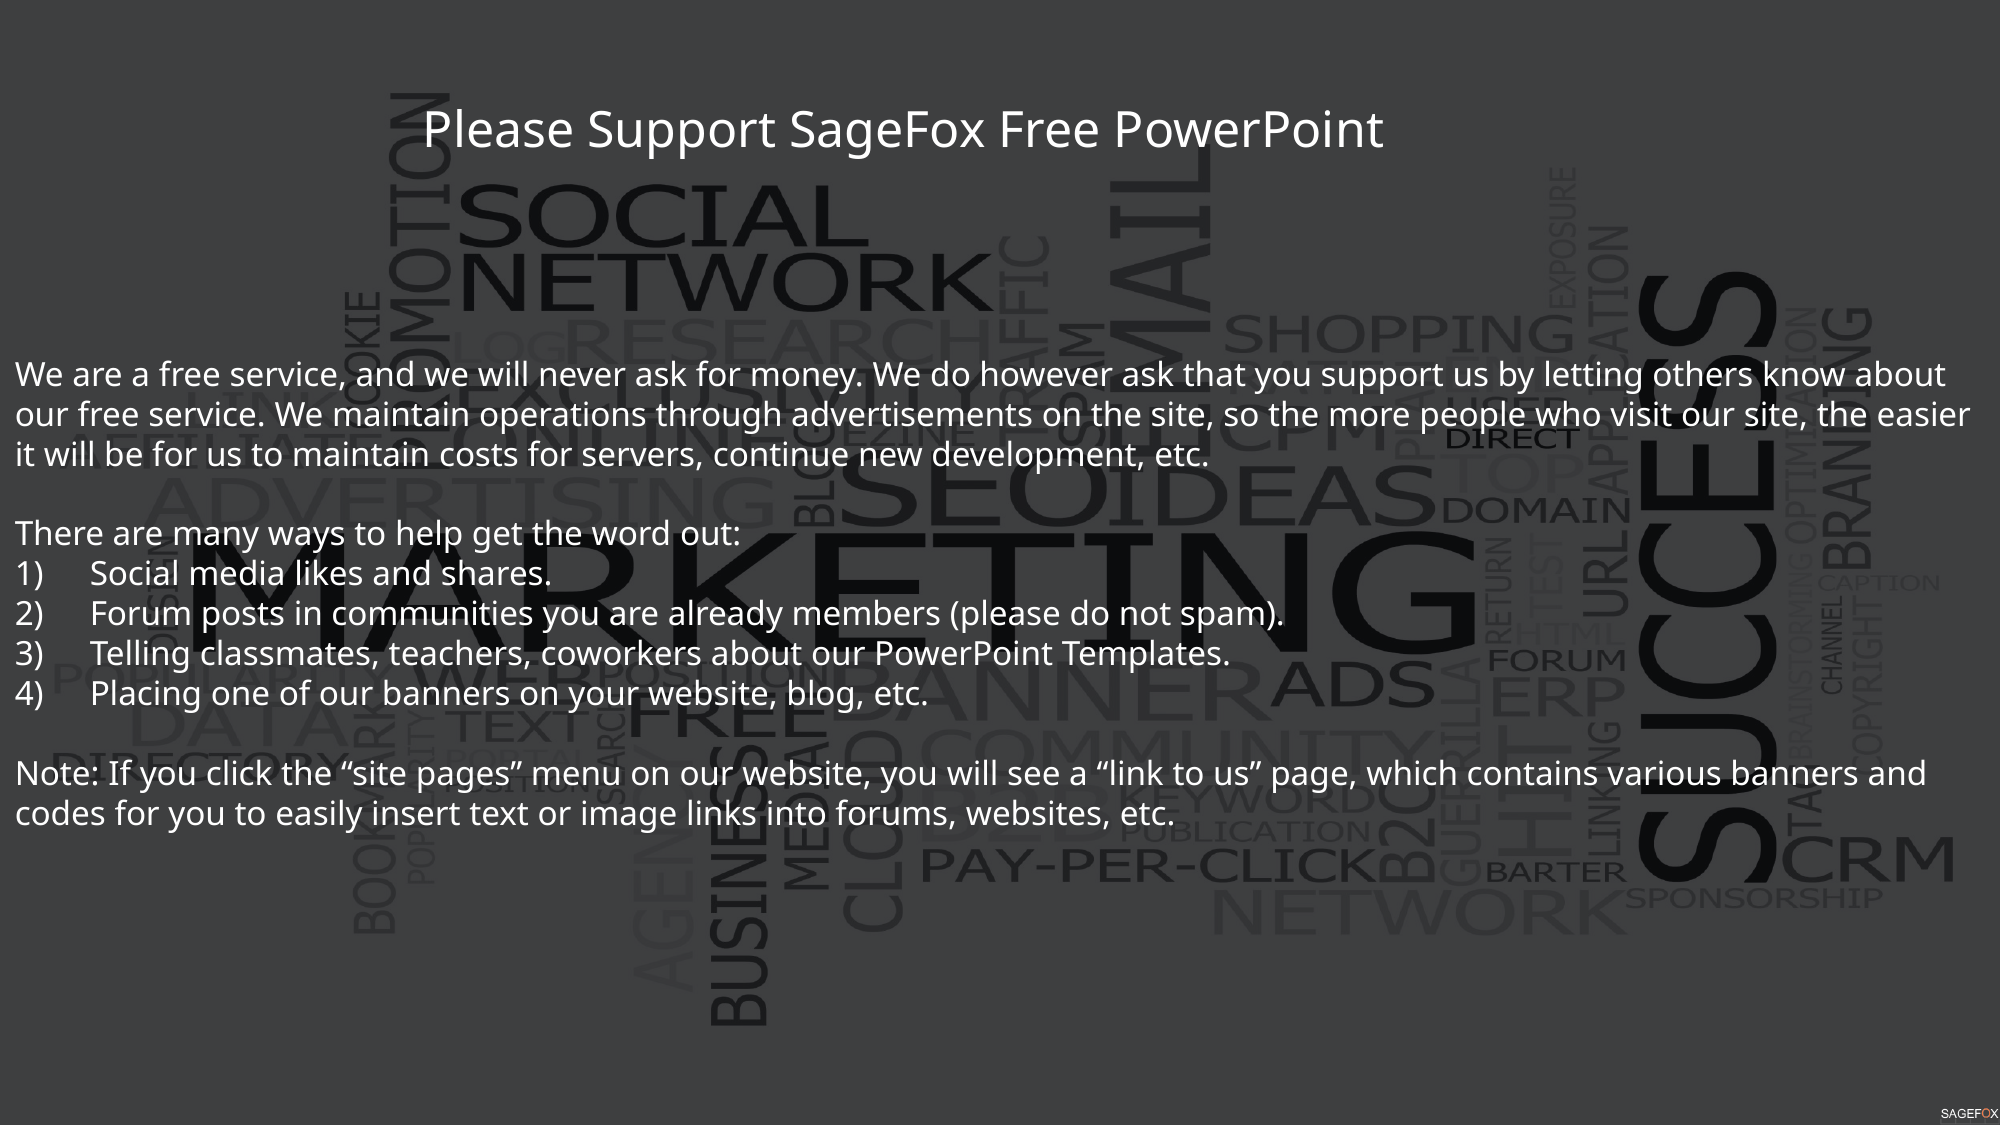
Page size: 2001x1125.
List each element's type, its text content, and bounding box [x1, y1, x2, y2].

title Please Support SageFox Free PowerPoint [363, 72, 1444, 190]
text_box We are a free service, and we will never ask for money. We do however ask that you support us by letting others know about our free service. We maintain operations through advertisements on the site, so the more people who visit our site, the easier it will be for us to maintain costs for servers, continue new development, etc. There are many ways to help get the word out: Social media likes and shares. Forum posts in communities you are already members (please do not spam). Telling classmates, teachers, coworkers about our PowerPoint Templates. Placing one of our banners on your website, blog, etc. Note: If you click the “site pages” menu on our website, you will see a “link to us” page, which contains various banners and codes for you to easily insert text or image links into forums, websites, etc. [0, 0, 2000, 1125]
